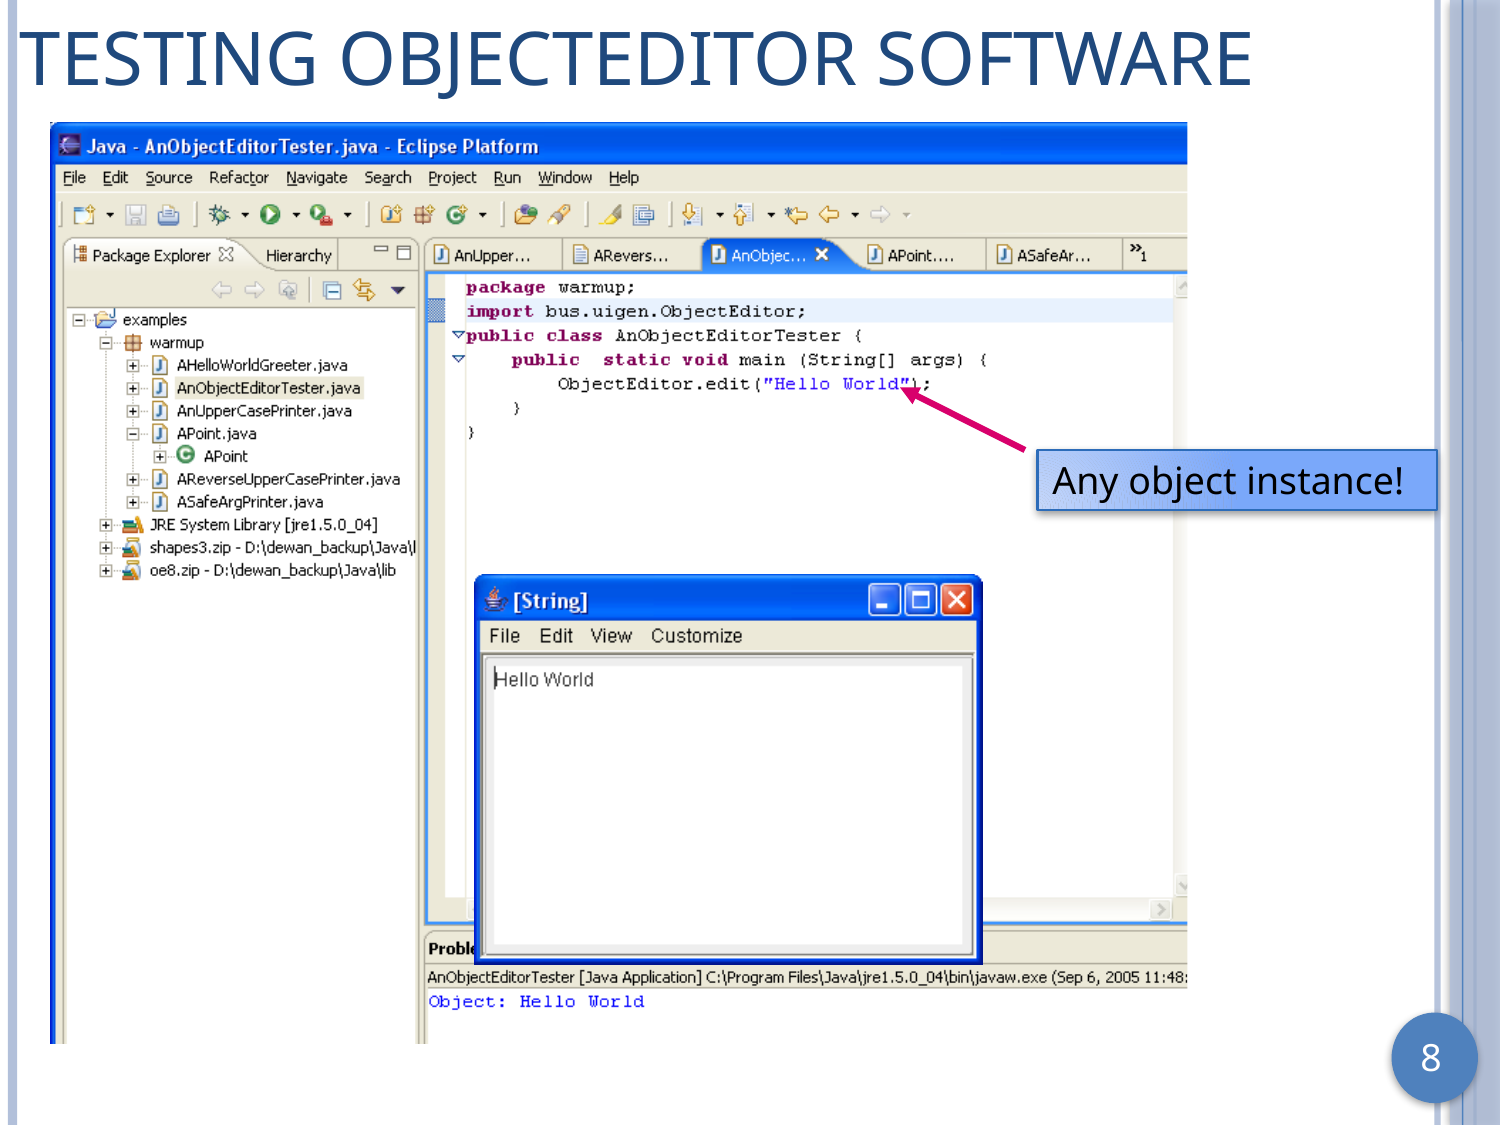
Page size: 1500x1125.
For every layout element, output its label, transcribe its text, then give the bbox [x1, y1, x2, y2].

picture [49, 121, 1188, 1044]
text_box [899, 386, 1438, 512]
title Testing ObjectEditor Software [0, 0, 1275, 113]
